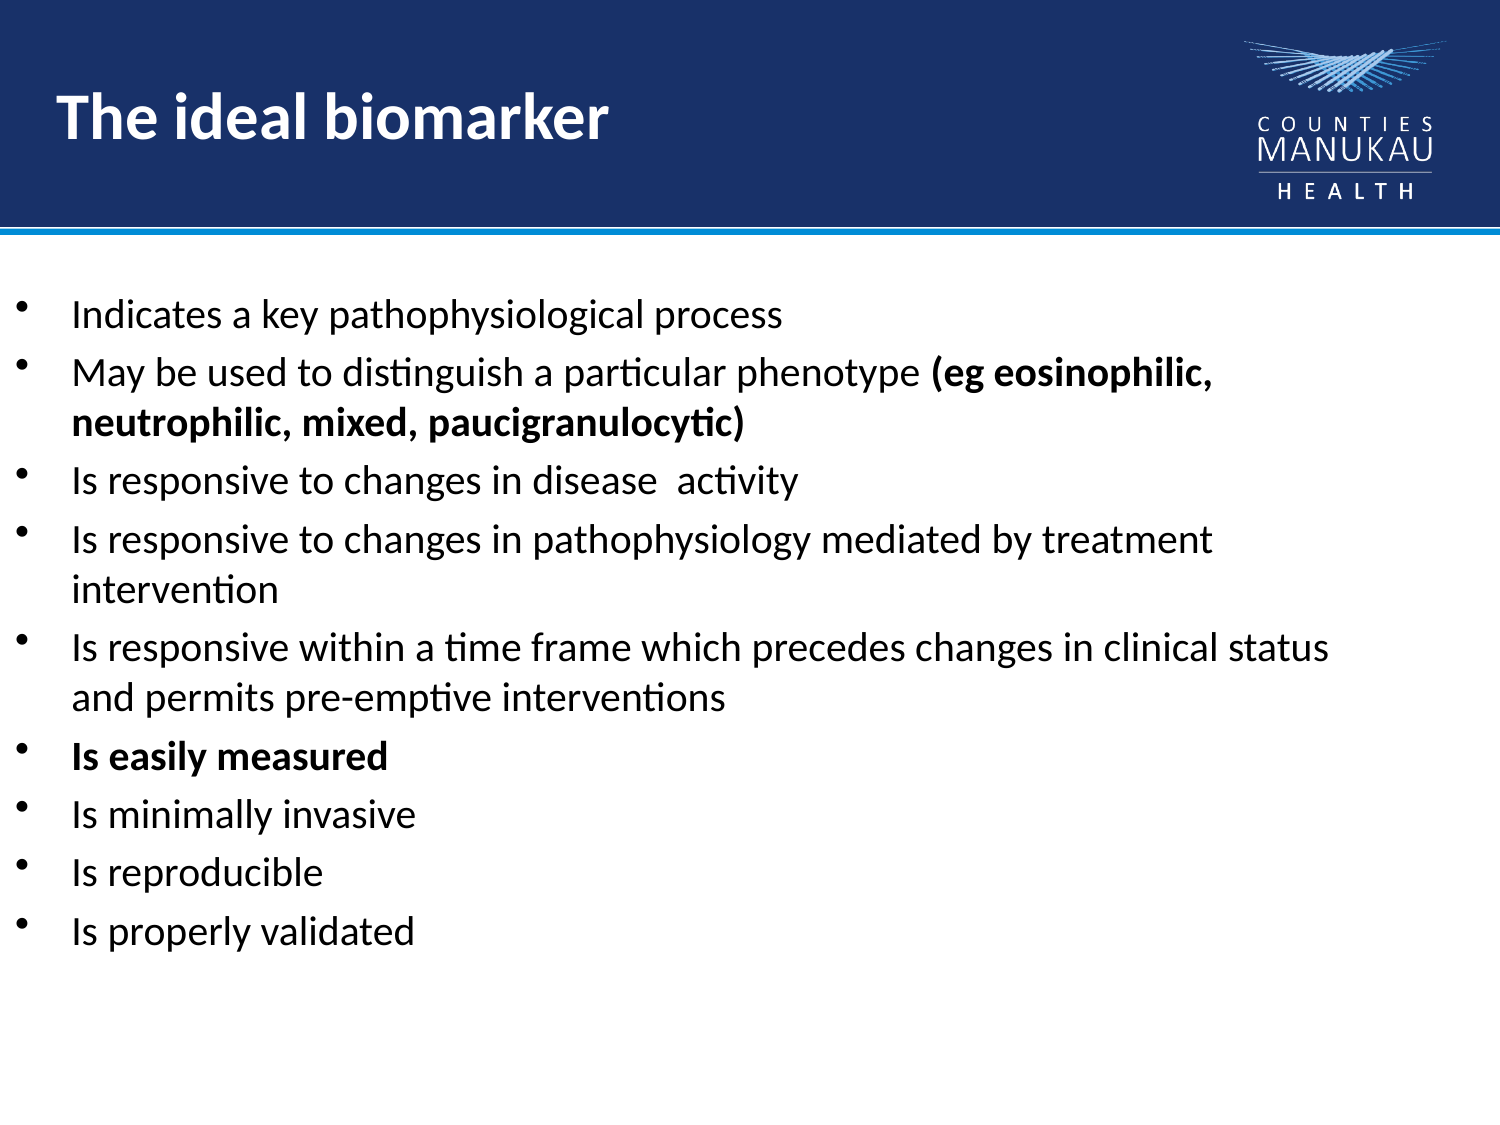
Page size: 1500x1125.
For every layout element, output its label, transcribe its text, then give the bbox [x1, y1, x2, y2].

text_box The ideal biomarker [41, 47, 1164, 178]
list Indicates a key pathophysiological process May be used to distinguish a particular phenotype (eg eosinophilic, neutrophilic, mixed, paucigranulocytic) Is responsive to changes in disease activity Is responsive to changes in pathophysiology mediated by treatment intervention Is responsive within a time frame which precedes changes in clinical status and permits pre-emptive interventions Is easily measured Is minimally invasive Is reproducible Is properly validated [0, 278, 1394, 1071]
picture [1234, 30, 1456, 209]
